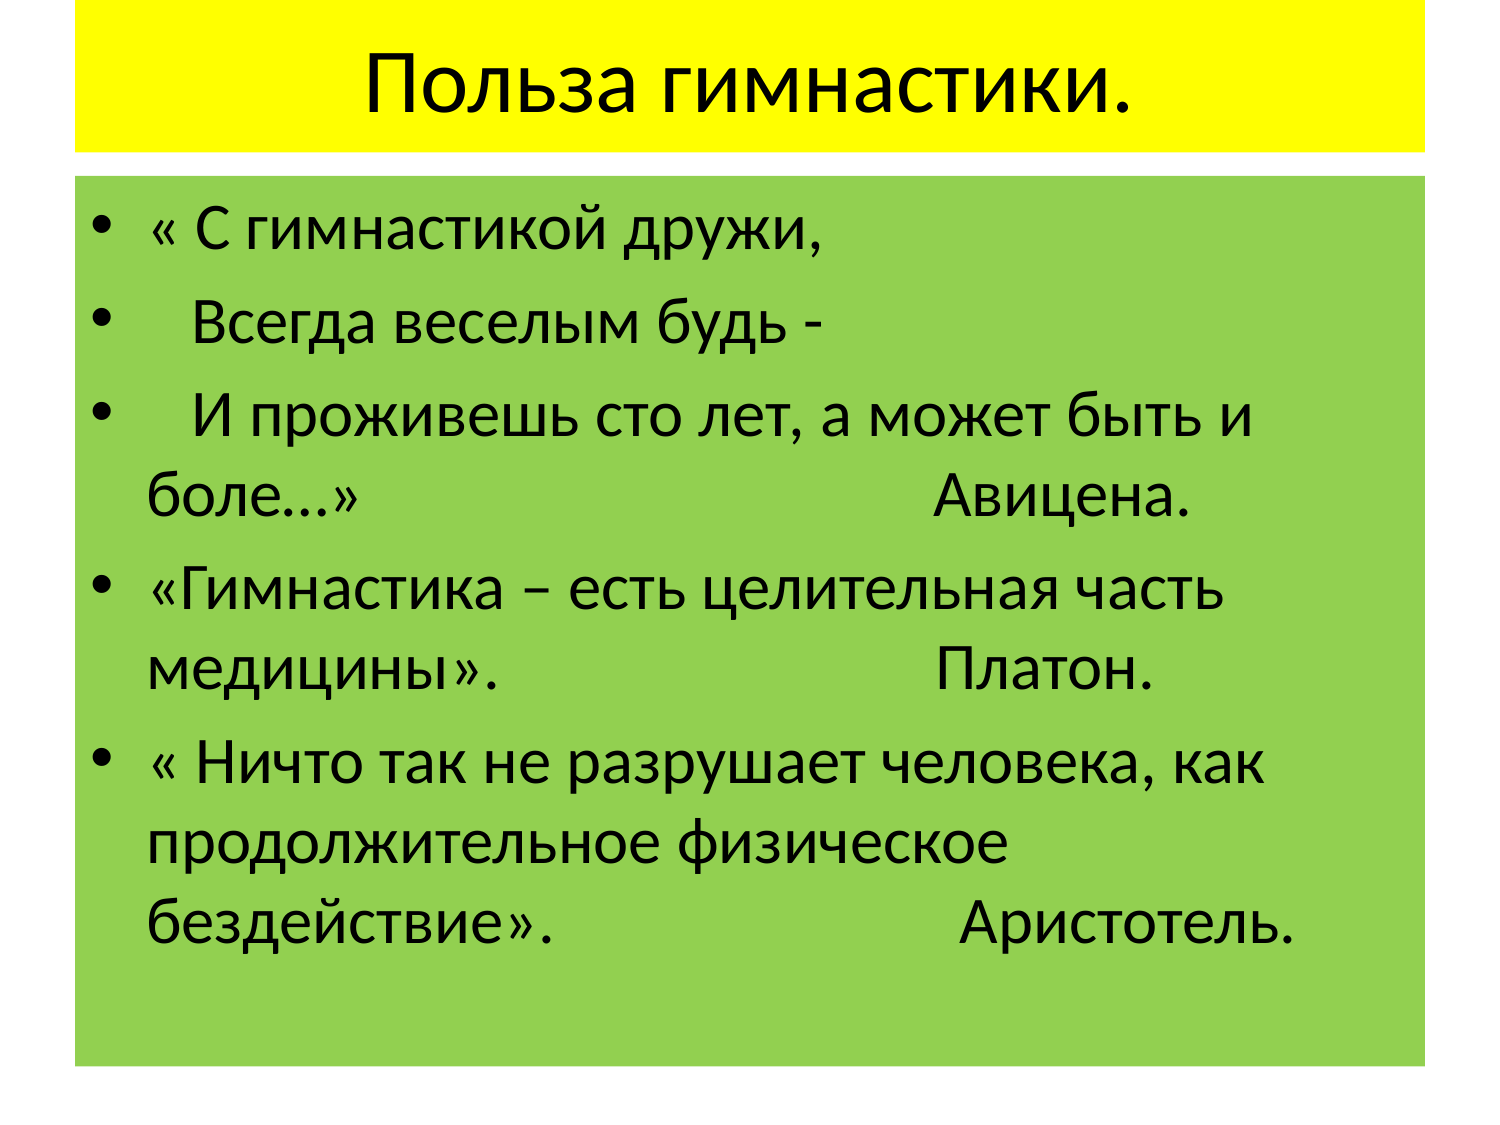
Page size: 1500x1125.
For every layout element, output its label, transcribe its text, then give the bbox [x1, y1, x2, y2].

list « С гимнастикой дружи, Всегда веселым будь - И проживешь сто лет, а может быть и боле…» Авицена. «Гимнастика – есть целительная часть медицины». Платон. « Ничто так не разрушает человека, как продолжительное физическое бездействие». Аристотель. [75, 175, 1425, 1067]
title Польза гимнастики. [75, 0, 1425, 153]
